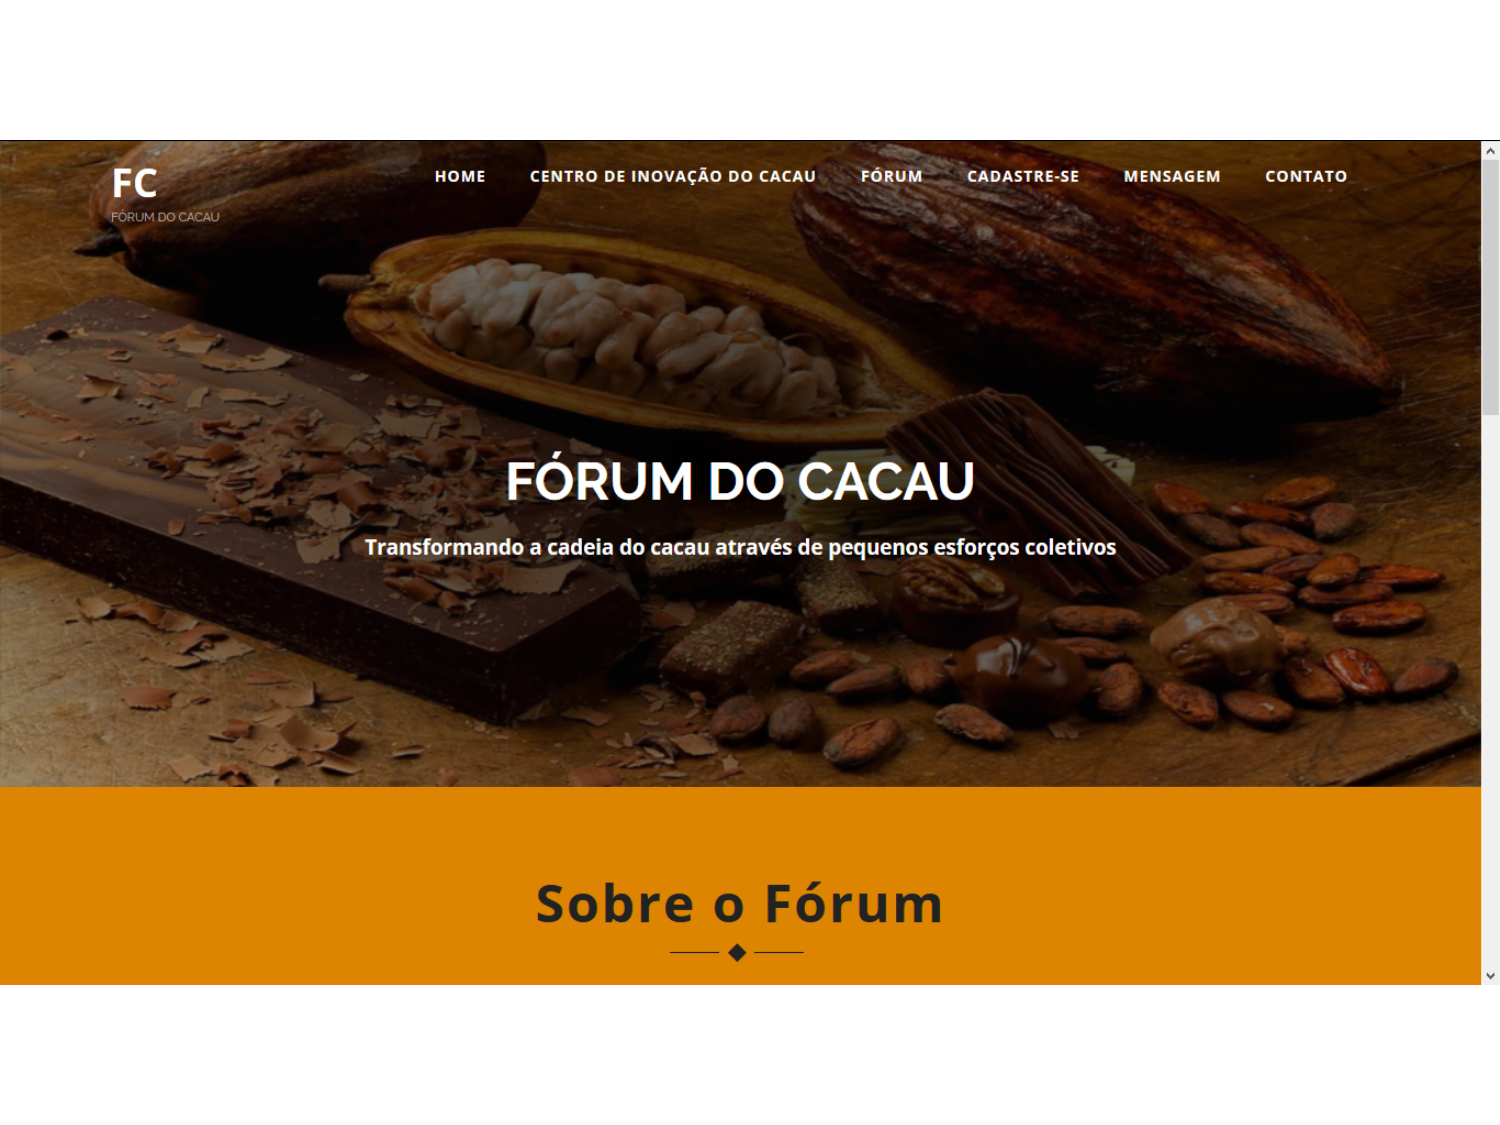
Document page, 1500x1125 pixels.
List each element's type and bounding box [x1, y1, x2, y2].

picture [0, 140, 1500, 985]
